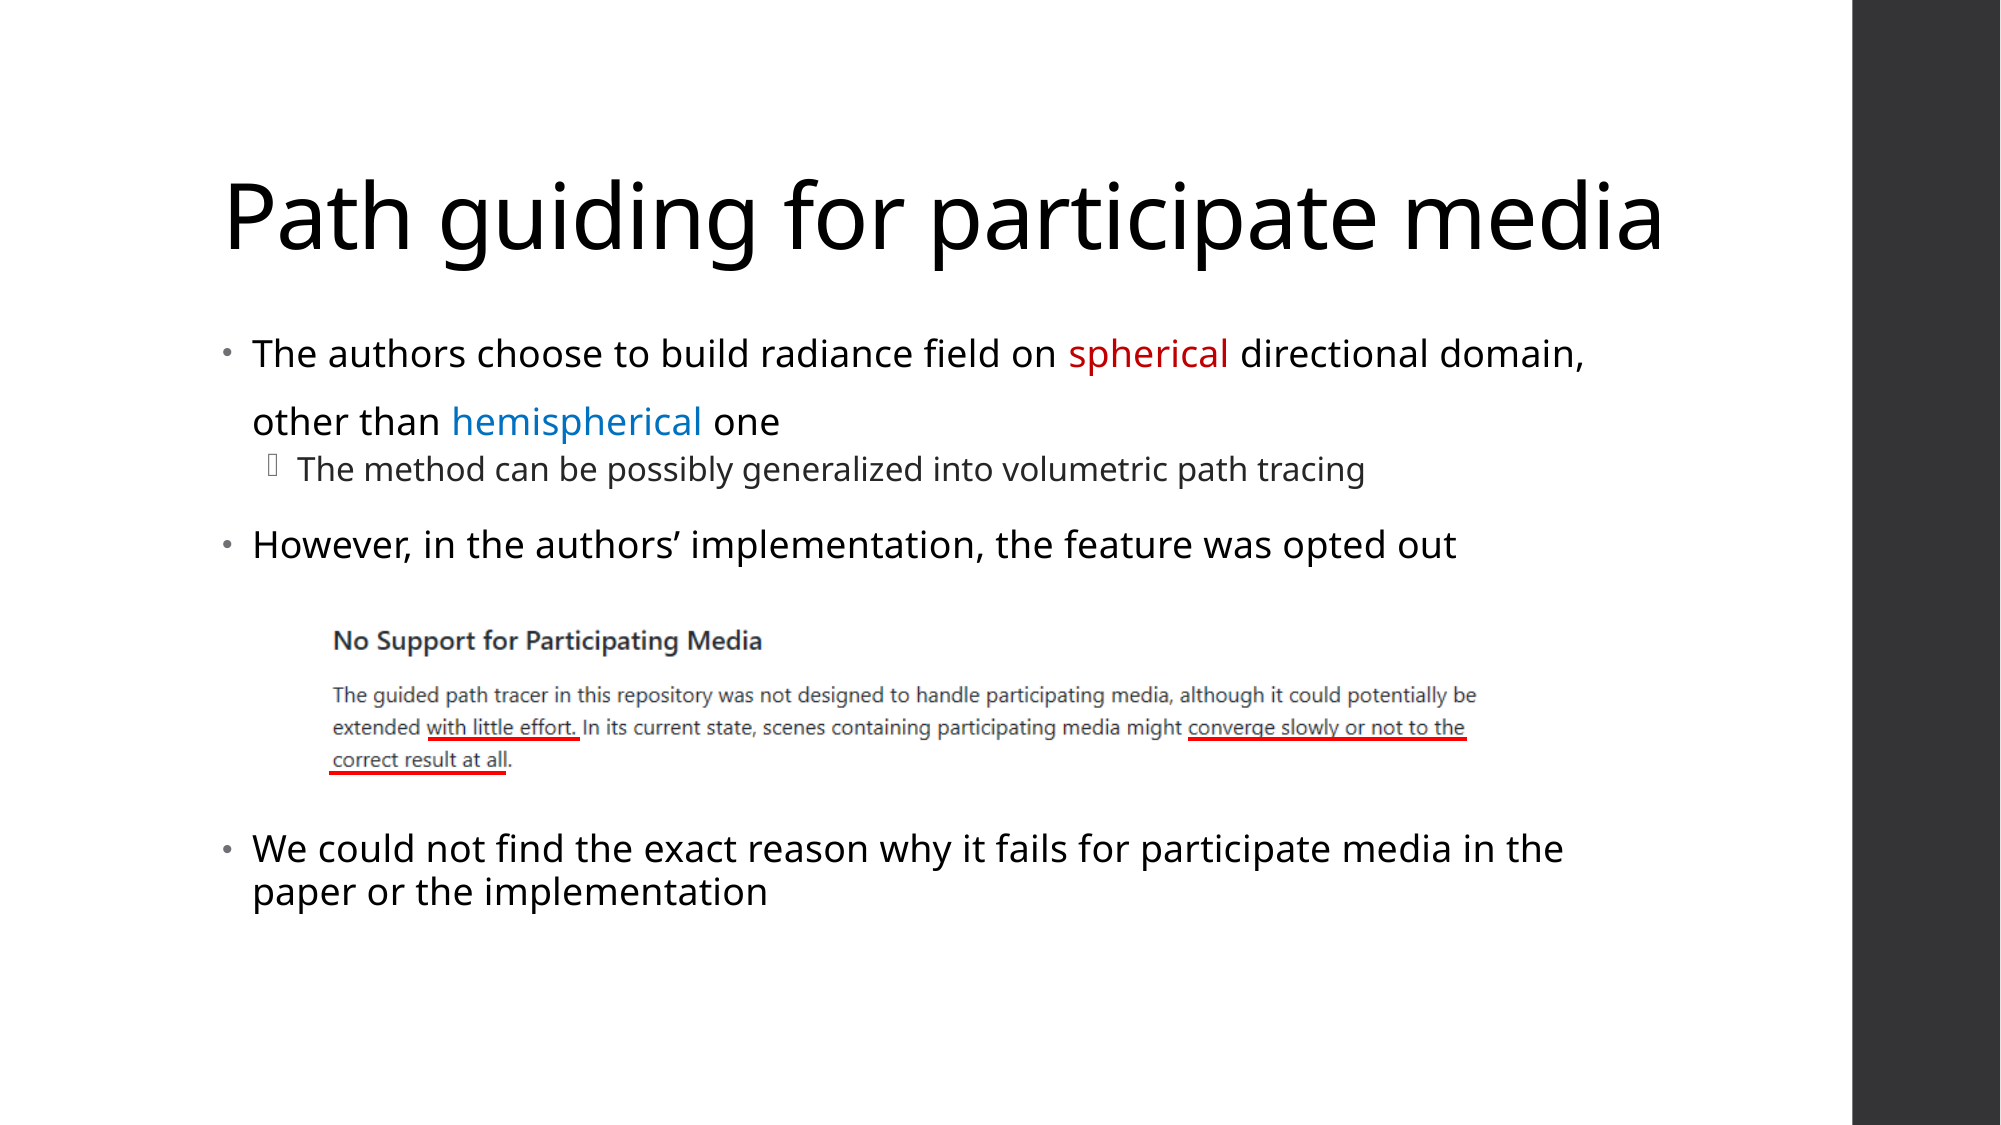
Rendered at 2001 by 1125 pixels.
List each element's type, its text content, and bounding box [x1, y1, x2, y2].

list The authors choose to build radiance field on spherical directional domain, other than hemispherical one The method can be possibly generalized into volumetric path tracing However, in the authors’ implementation, the feature was opted out We could not find the exact reason why it fails for participate media in the paper or the implementation [206, 299, 1617, 1014]
title Path guiding for participate media [206, 60, 1797, 278]
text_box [313, 619, 1511, 799]
